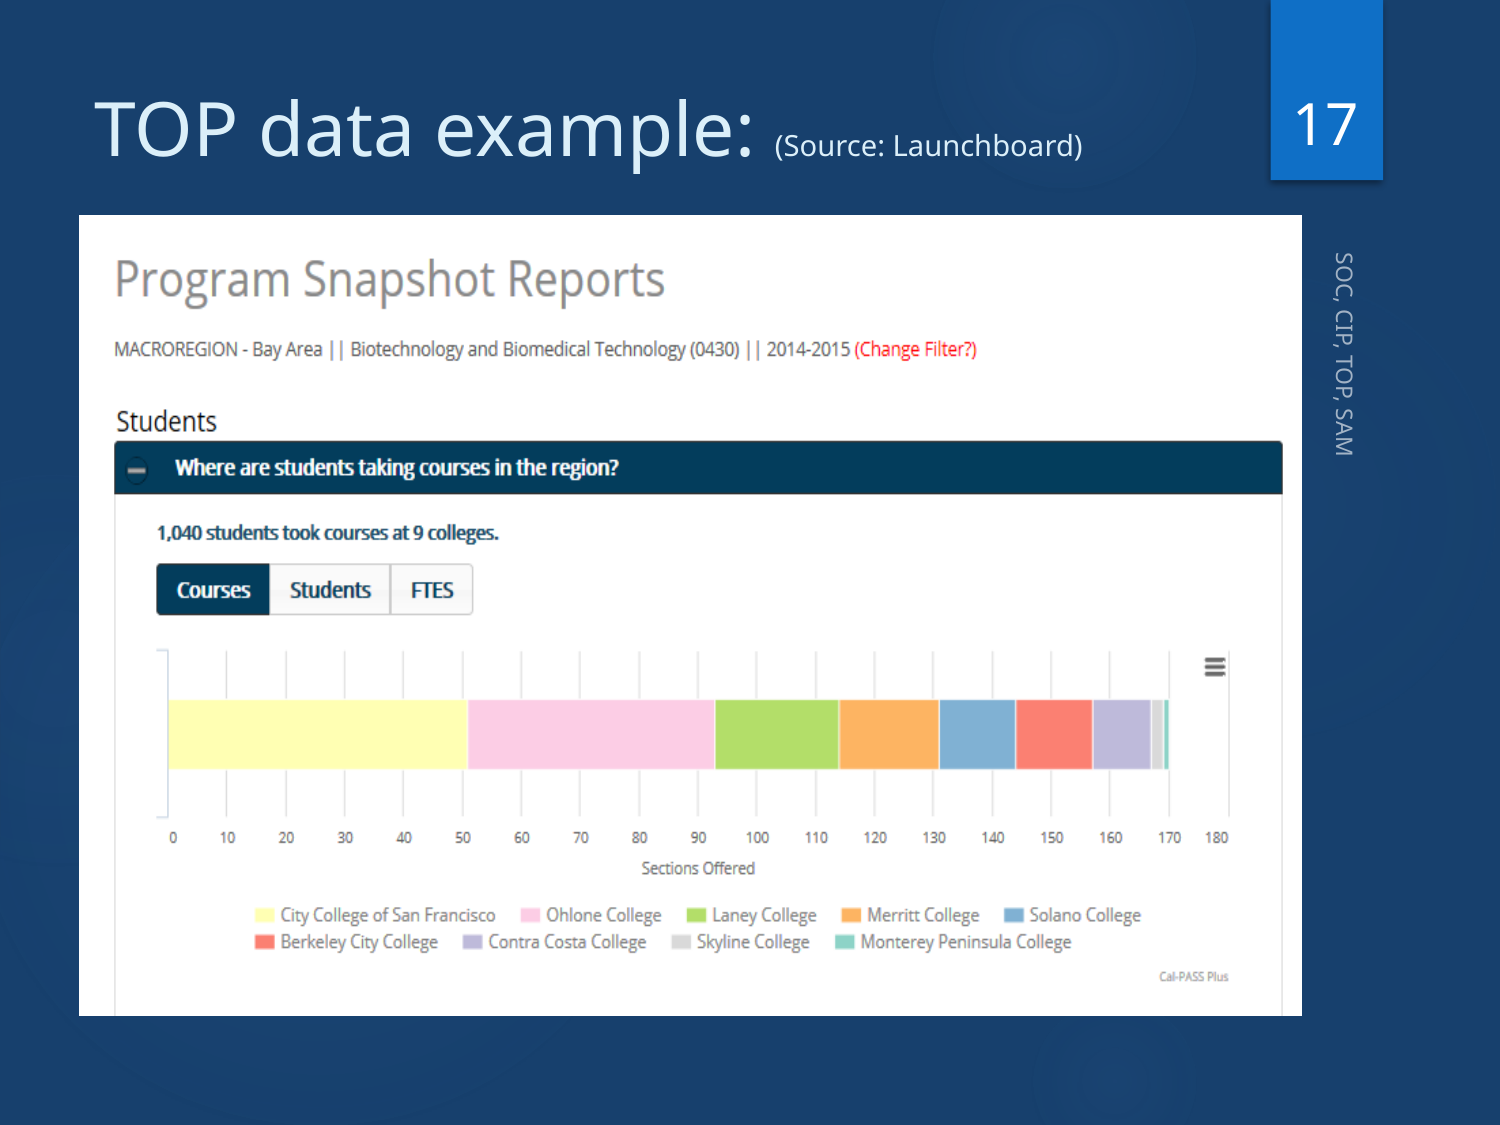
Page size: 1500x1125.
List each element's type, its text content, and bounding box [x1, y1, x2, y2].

title TOP data example: (Source: Launchboard) [79, 74, 1237, 214]
slide_number 17 [1273, 48, 1378, 175]
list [79, 215, 1302, 1016]
footer SOC, CIP, TOP, SAM [1320, 237, 1358, 871]
